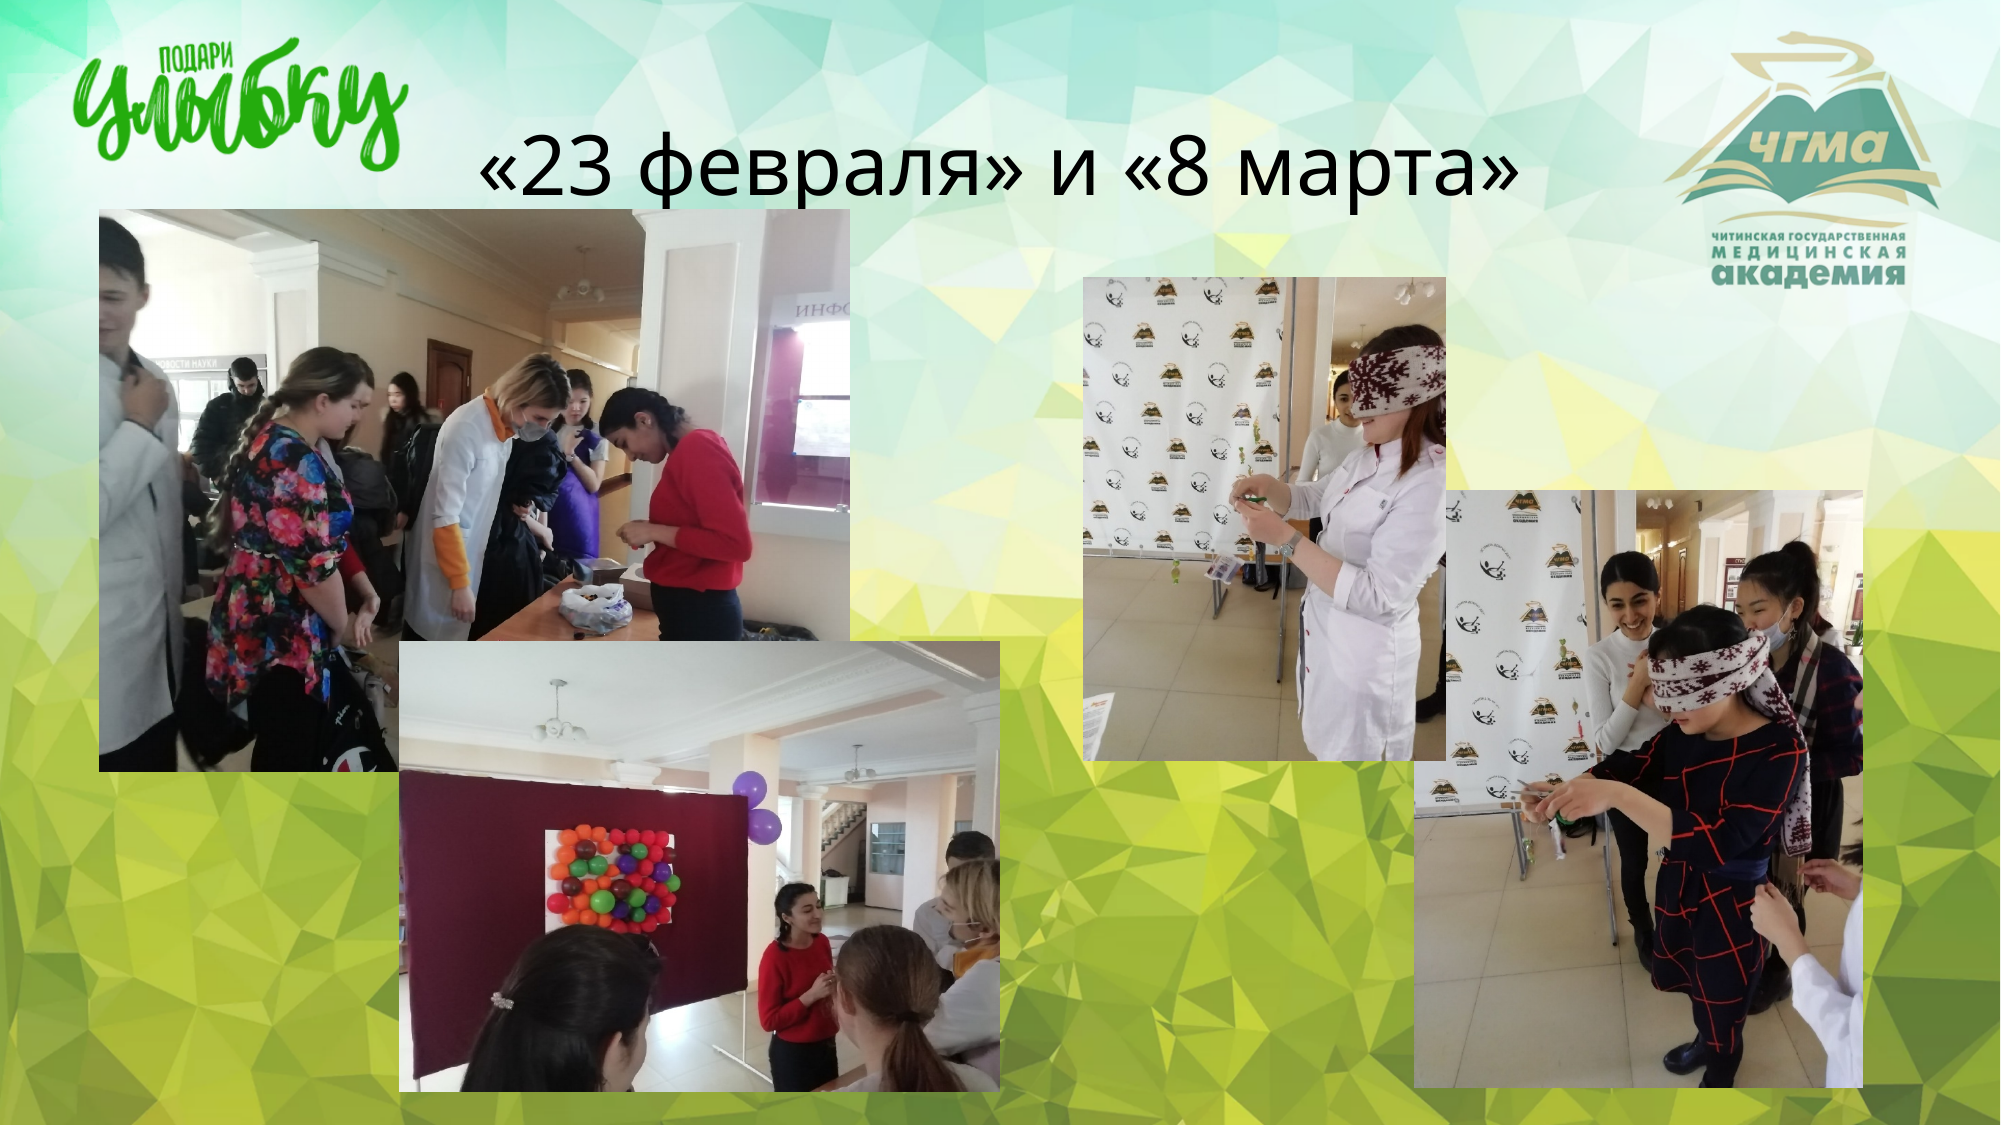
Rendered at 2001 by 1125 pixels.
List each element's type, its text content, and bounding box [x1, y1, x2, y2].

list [1414, 490, 1863, 1088]
picture [0, 0, 2001, 1125]
title «23 февраля» и «8 марта» [137, 59, 1863, 278]
